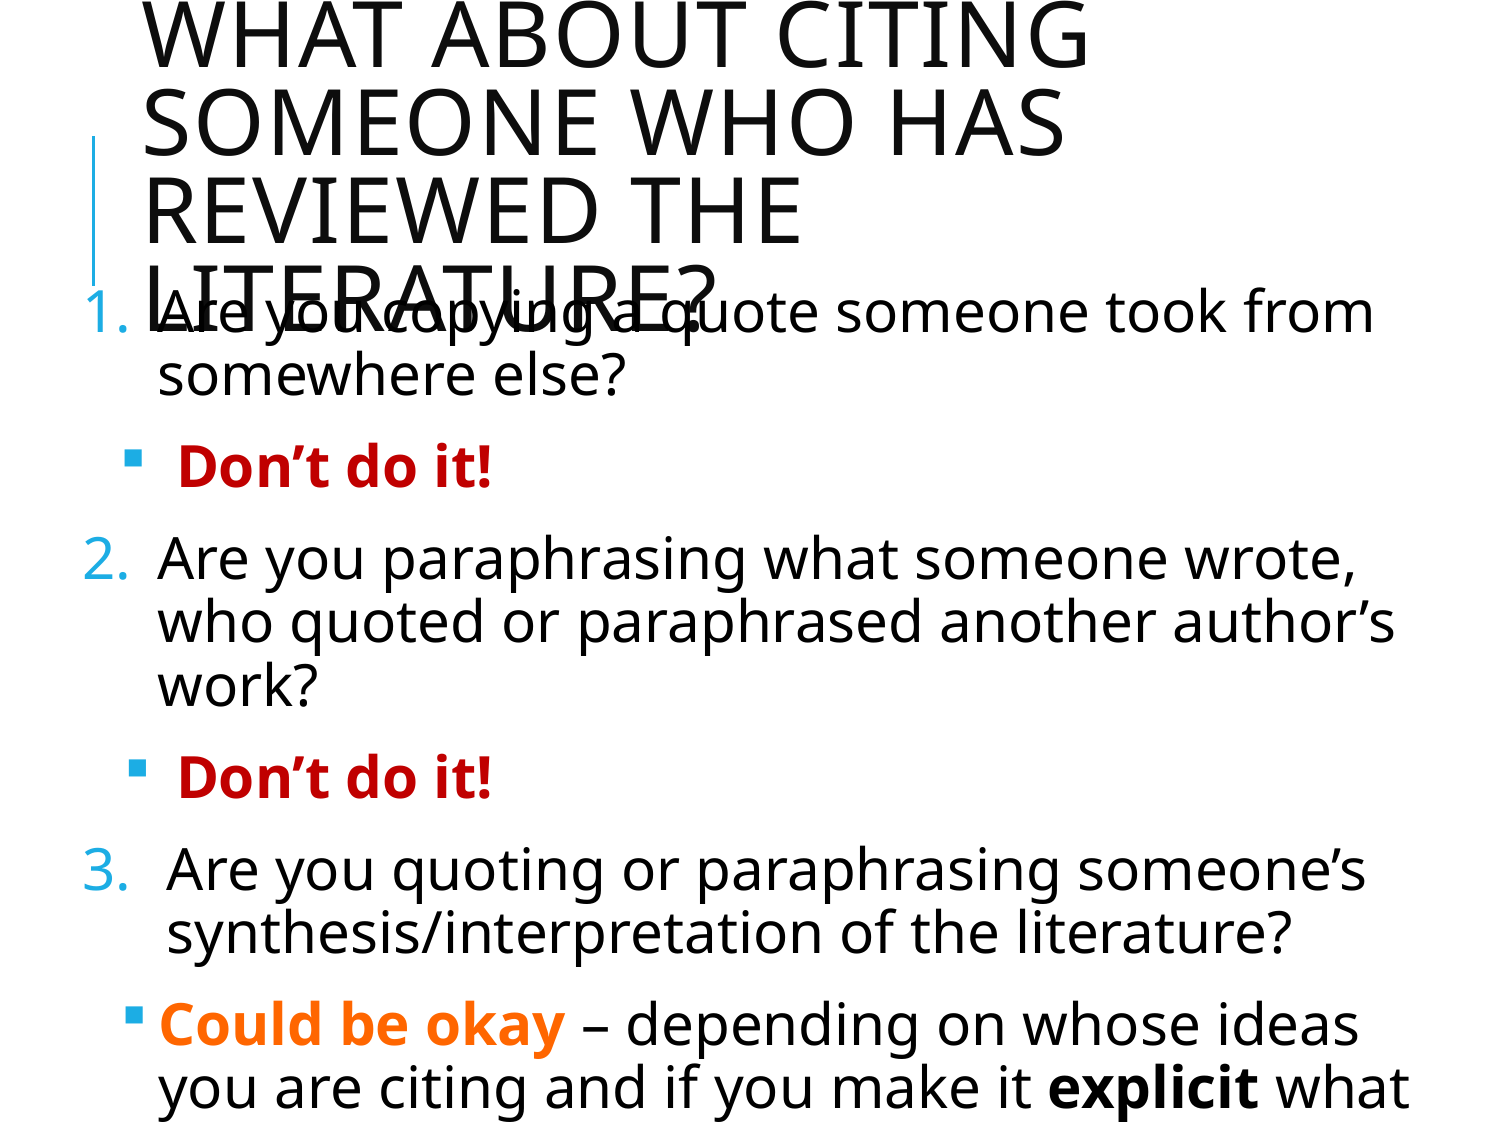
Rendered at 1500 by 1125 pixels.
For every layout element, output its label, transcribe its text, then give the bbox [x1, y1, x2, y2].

list Are you copying a quote someone took from somewhere else? Don’t do it! Are you paraphrasing what someone wrote, who quoted or paraphrased another author’s work? Don’t do it! Are you quoting or paraphrasing someone’s synthesis/interpretation of the literature? Could be okay – depending on whose ideas you are citing and if you make it explicit what you are doing. [75, 275, 1450, 1008]
title What about citing someone who has reviewed the literature? [126, 50, 1322, 275]
